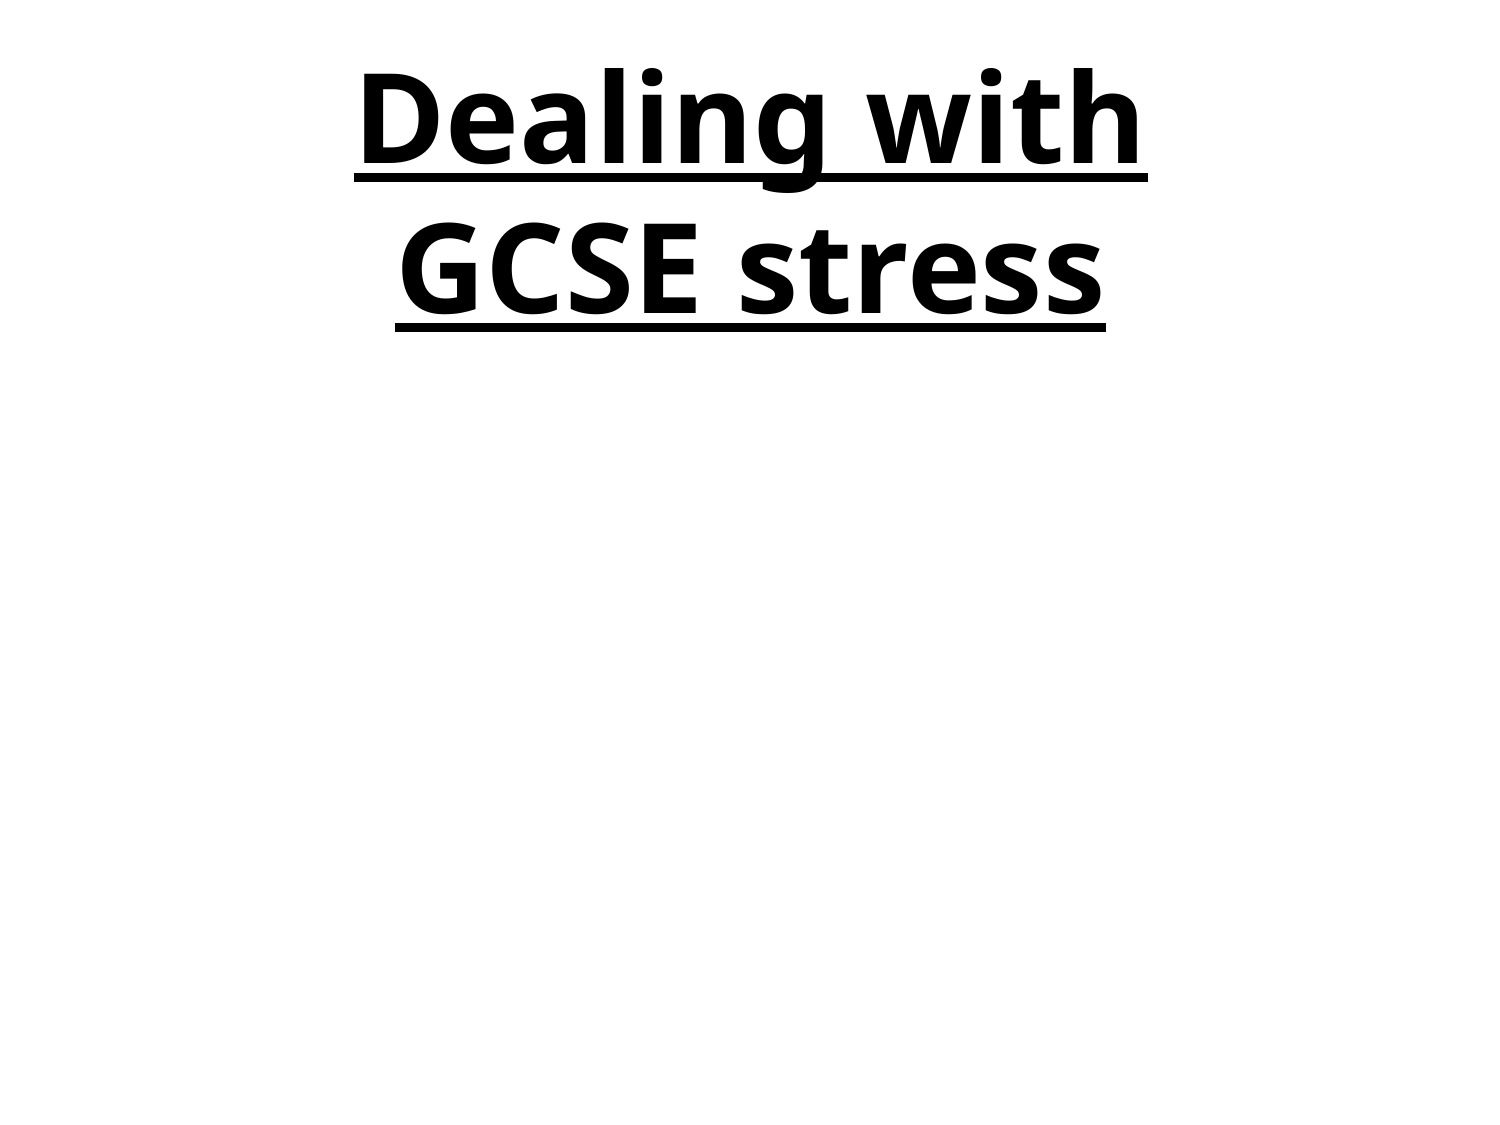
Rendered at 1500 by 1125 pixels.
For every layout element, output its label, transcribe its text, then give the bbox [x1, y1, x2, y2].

text_box Dealing with GCSE stress [206, 30, 1295, 346]
